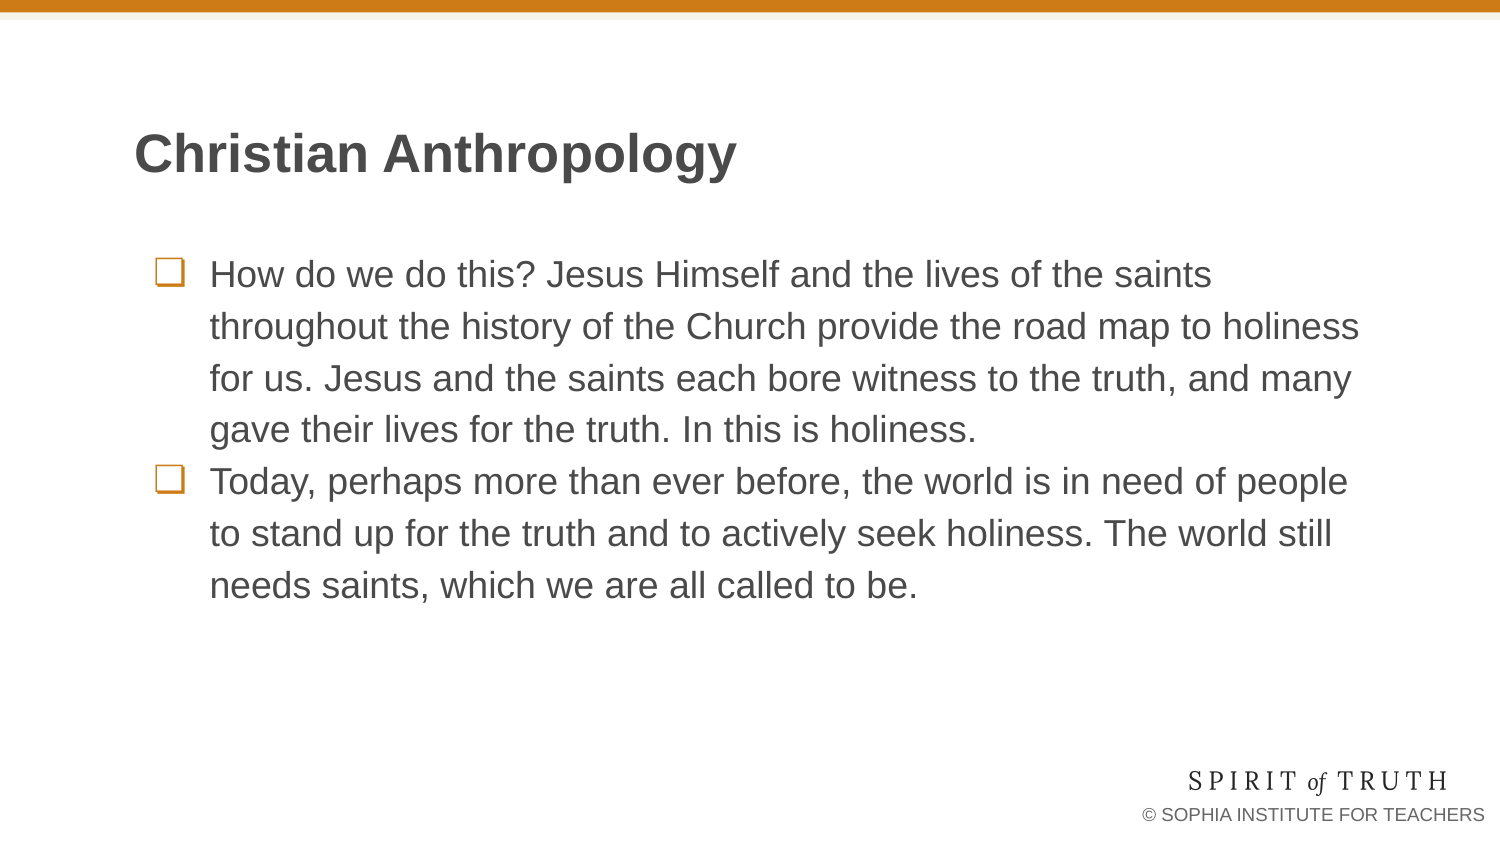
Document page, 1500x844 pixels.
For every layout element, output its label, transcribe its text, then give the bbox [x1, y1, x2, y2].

title Christian Anthropology [119, 103, 1381, 192]
list How do we do this? Jesus Himself and the lives of the saints throughout the history of the Church provide the road map to holiness for us. Jesus and the saints each bore witness to the truth, and many gave their lives for the truth. In this is holiness. Today, perhaps more than ever before, the world is in need of people to stand up for the truth and to actively seek holiness. The world still needs saints, which we are all called to be. [119, 228, 1381, 755]
picture [1186, 768, 1449, 797]
